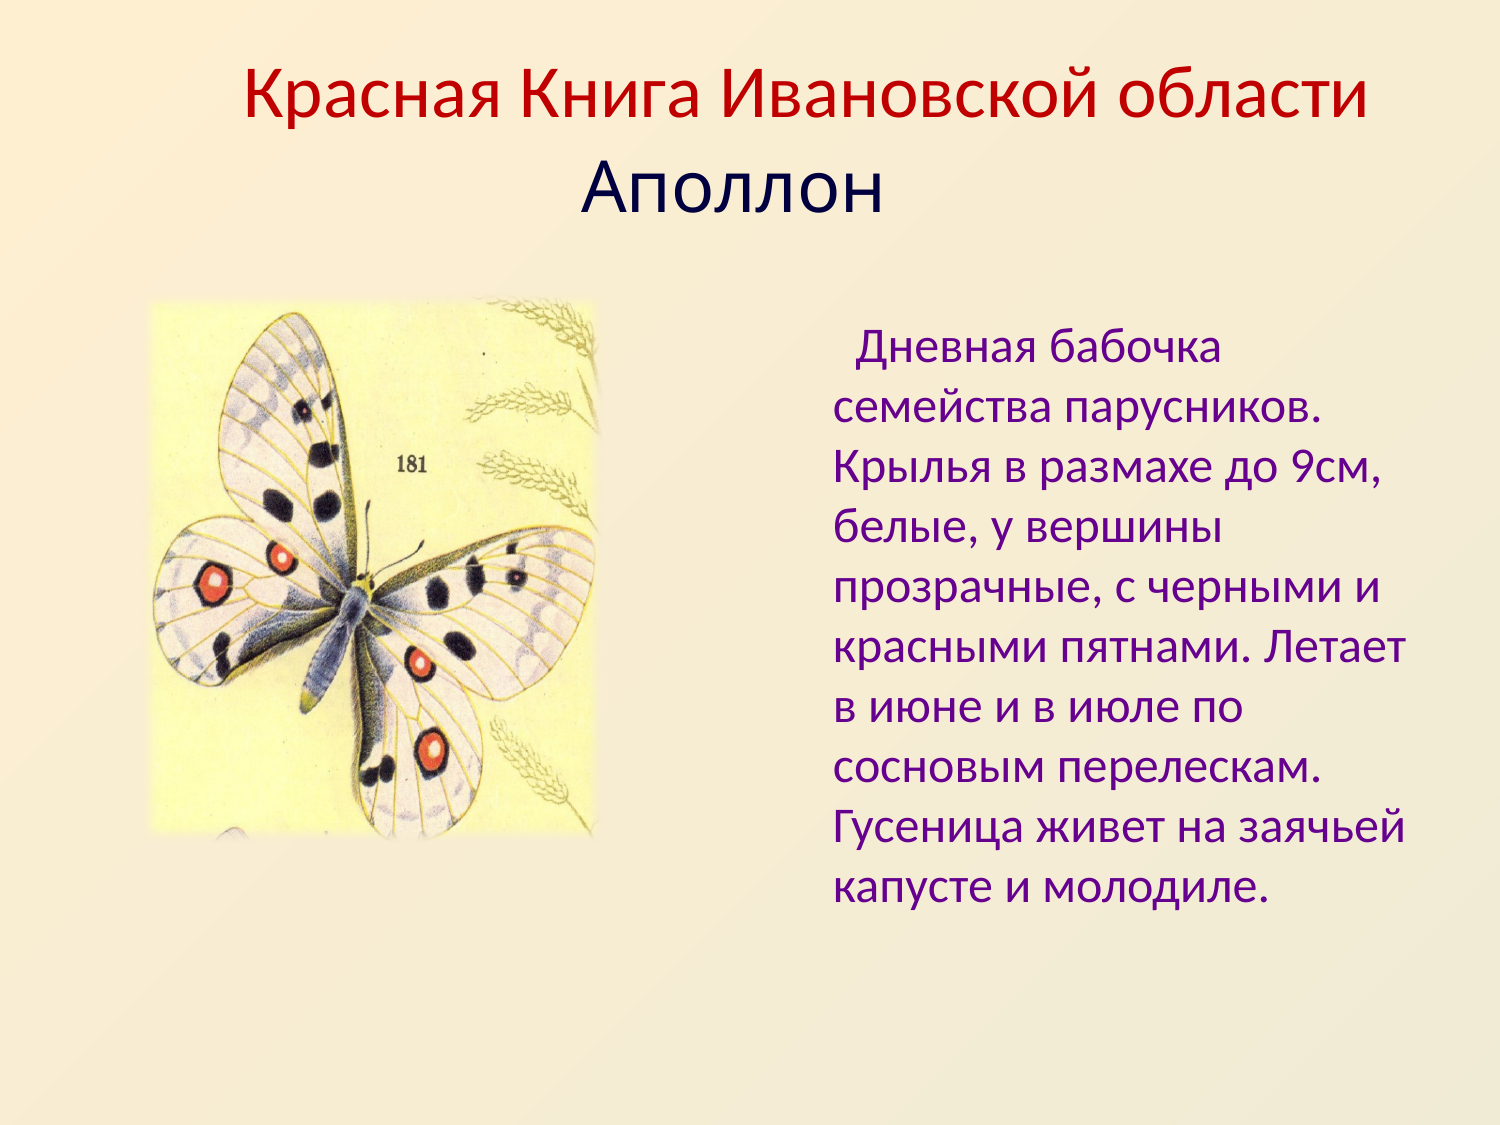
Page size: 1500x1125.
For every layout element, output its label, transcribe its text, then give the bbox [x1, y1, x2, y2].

list Дневная бабочка семейства парусников. Крылья в размахе до 9см, белые, у вершины прозрачные, с черными и красными пятнами. Летает в июне и в июле по сосновым перелескам. Гусеница живет на заячьей капусте и молодиле. [761, 304, 1425, 743]
title Аполлон [58, 46, 1409, 235]
text_box Красная Книга Ивановской области [228, 35, 1387, 140]
picture [140, 292, 604, 844]
